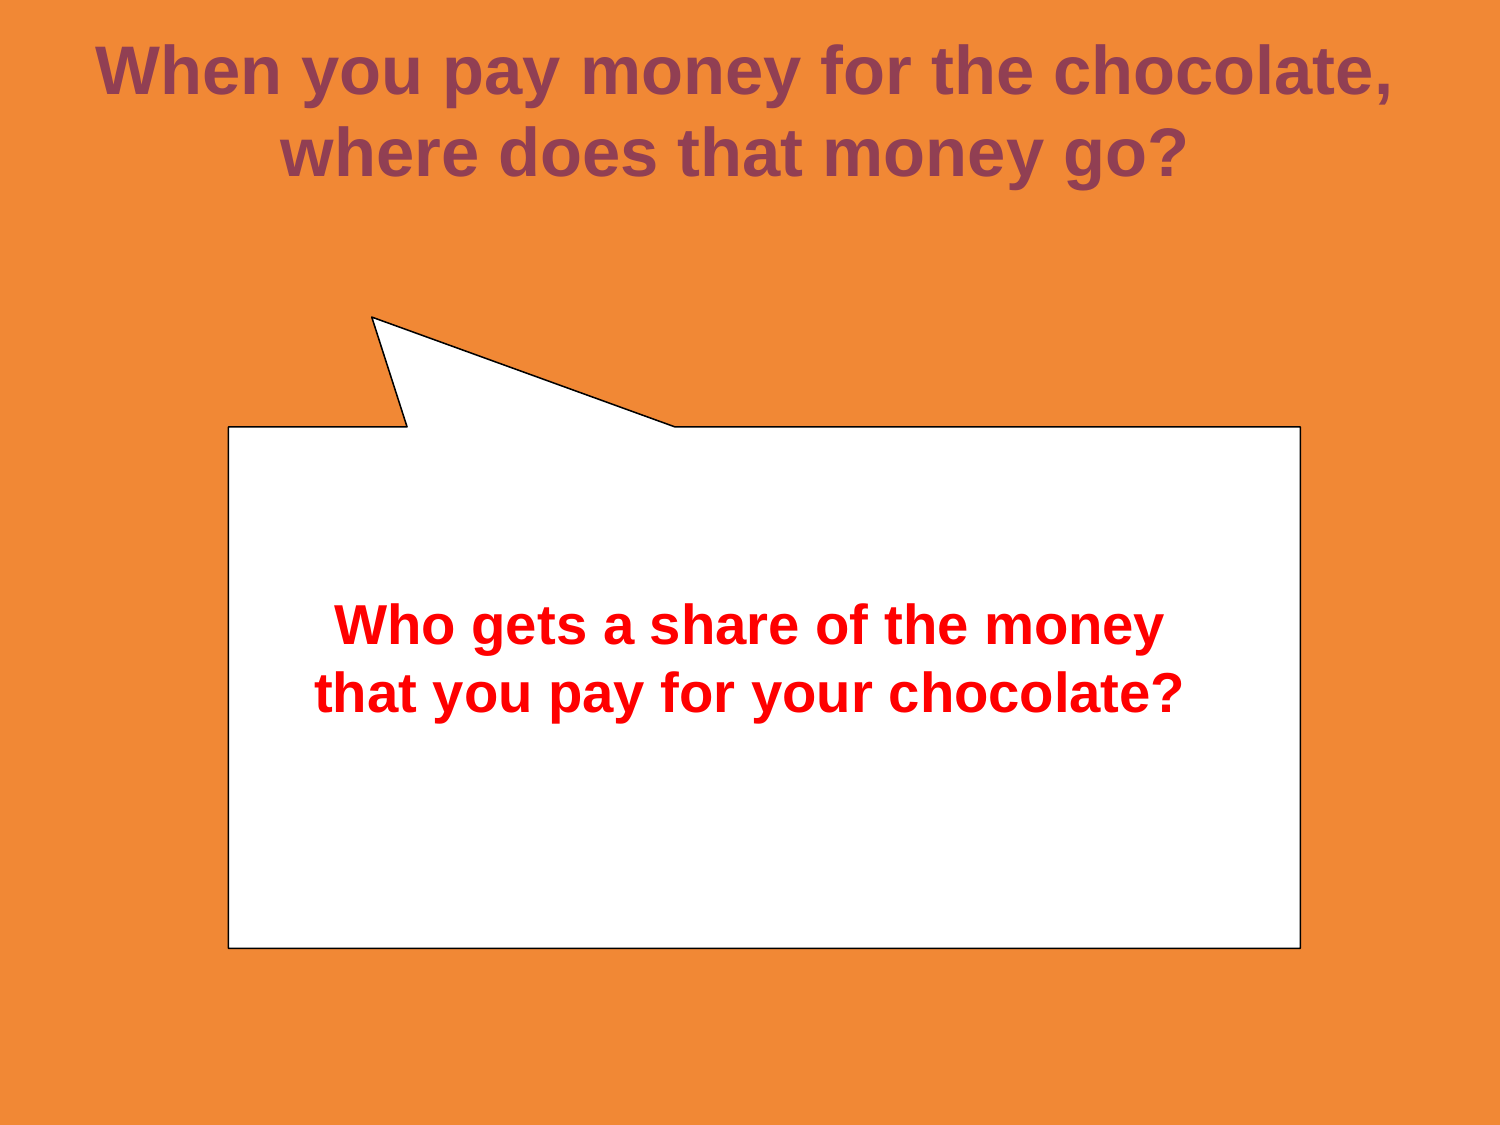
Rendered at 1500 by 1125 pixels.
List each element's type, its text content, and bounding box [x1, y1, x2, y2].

text_box Who gets a share of the money that you pay for your chocolate? [300, 582, 1200, 730]
text_box When you pay money for the chocolate, where does that money go? [1, 19, 1489, 197]
text_box [228, 317, 1301, 949]
